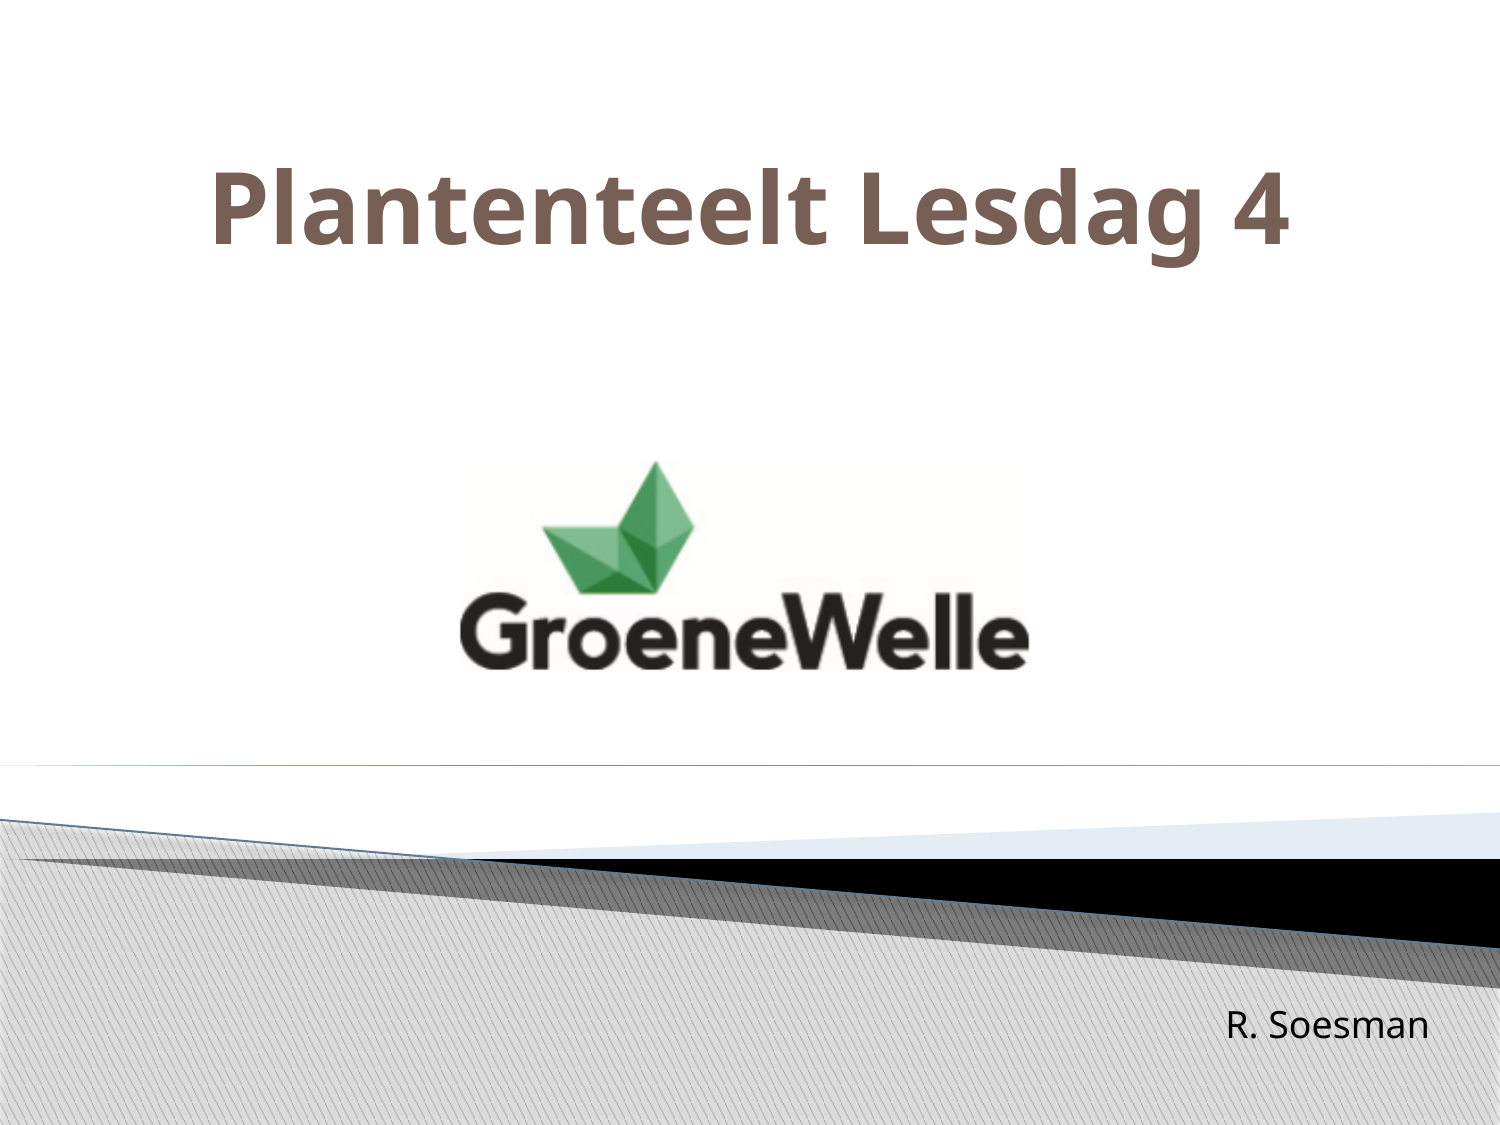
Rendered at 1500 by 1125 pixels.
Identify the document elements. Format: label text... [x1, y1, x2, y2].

picture [5, 859, 1500, 989]
title Plantenteelt Lesdag 4 [112, 30, 1388, 273]
text_box R. Soesman [1210, 993, 1500, 1054]
picture [447, 438, 1053, 687]
